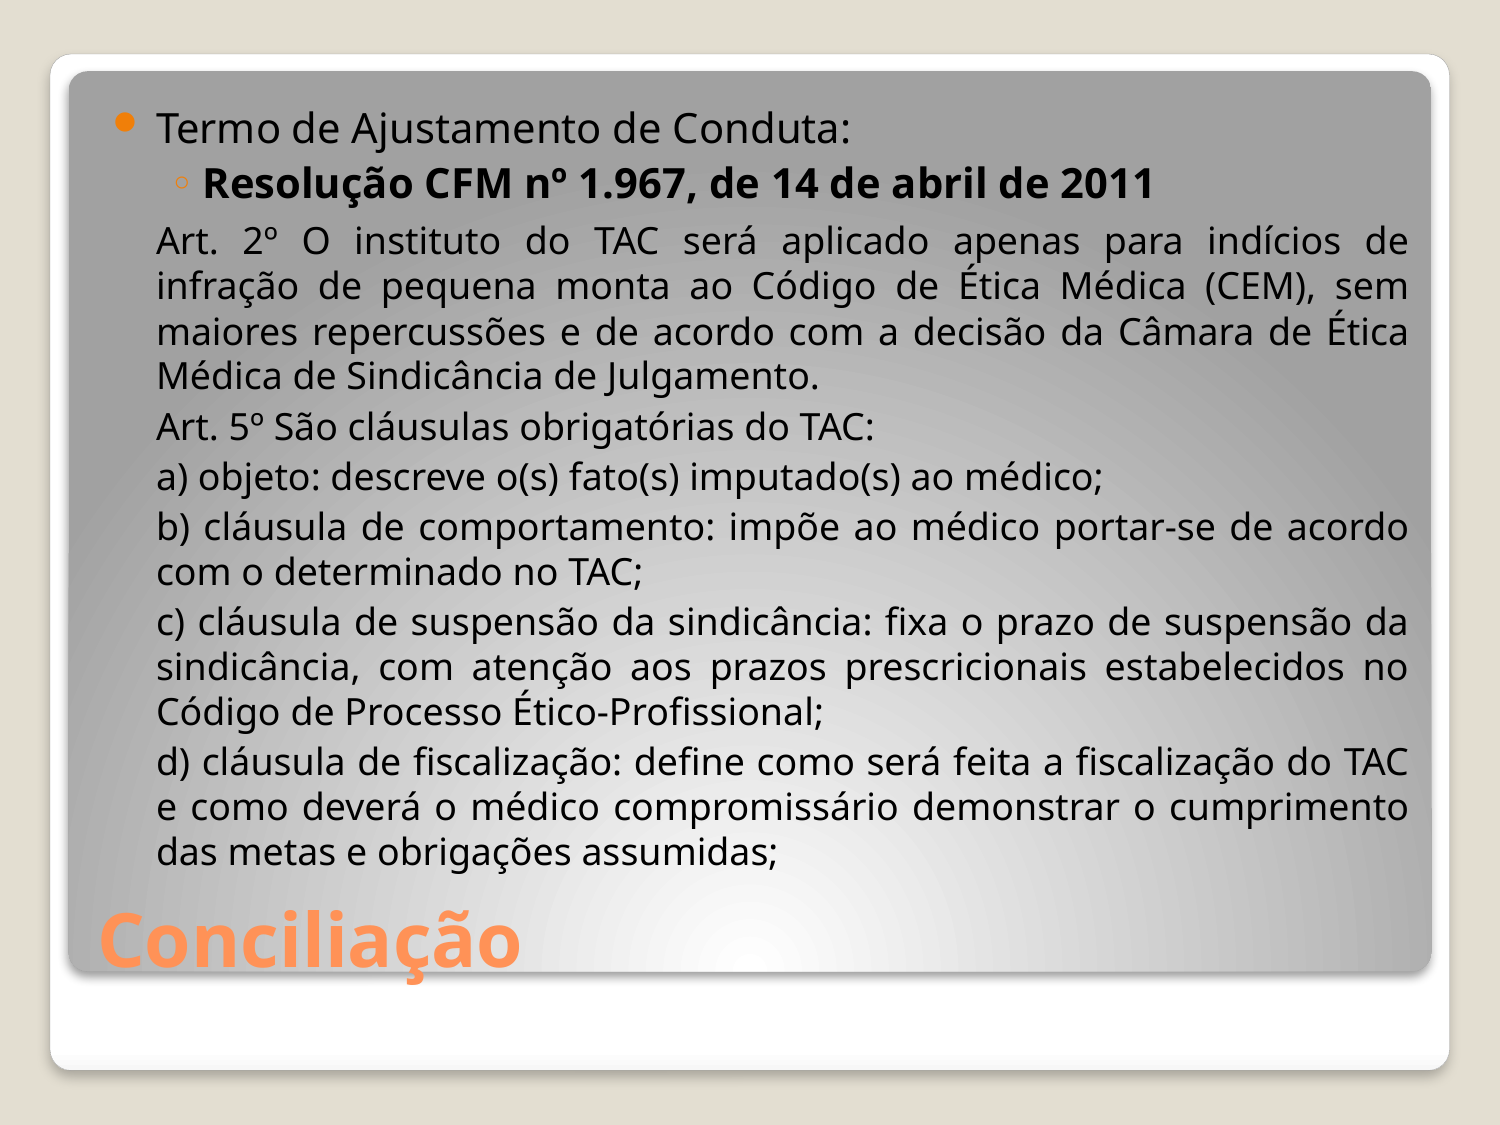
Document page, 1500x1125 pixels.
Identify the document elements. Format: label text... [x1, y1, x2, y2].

title Conciliação [82, 817, 1425, 990]
list Termo de Ajustamento de Conduta: Resolução CFM nº 1.967, de 14 de abril de 2011 Art. 2º O instituto do TAC será aplicado apenas para indícios de infração de pequena monta ao Código de Ética Médica (CEM), sem maiores repercussões e de acordo com a decisão da Câmara de Ética Médica de Sindicância de Julgamento. Art. 5º São cláusulas obrigatórias do TAC: a) objeto: descreve o(s) fato(s) imputado(s) ao médico; b) cláusula de comportamento: impõe ao médico portar-se de acordo com o determinado no TAC; c) cláusula de suspensão da sindicância: fixa o prazo de suspensão da sindicância, com atenção aos prazos prescricionais estabelecidos no Código de Processo Ético-Profissional; d) cláusula de fiscalização: define como será feita a fiscalização do TAC e como deverá o médico compromissário demonstrar o cumprimento das metas e obrigações assumidas; [82, 86, 1425, 774]
